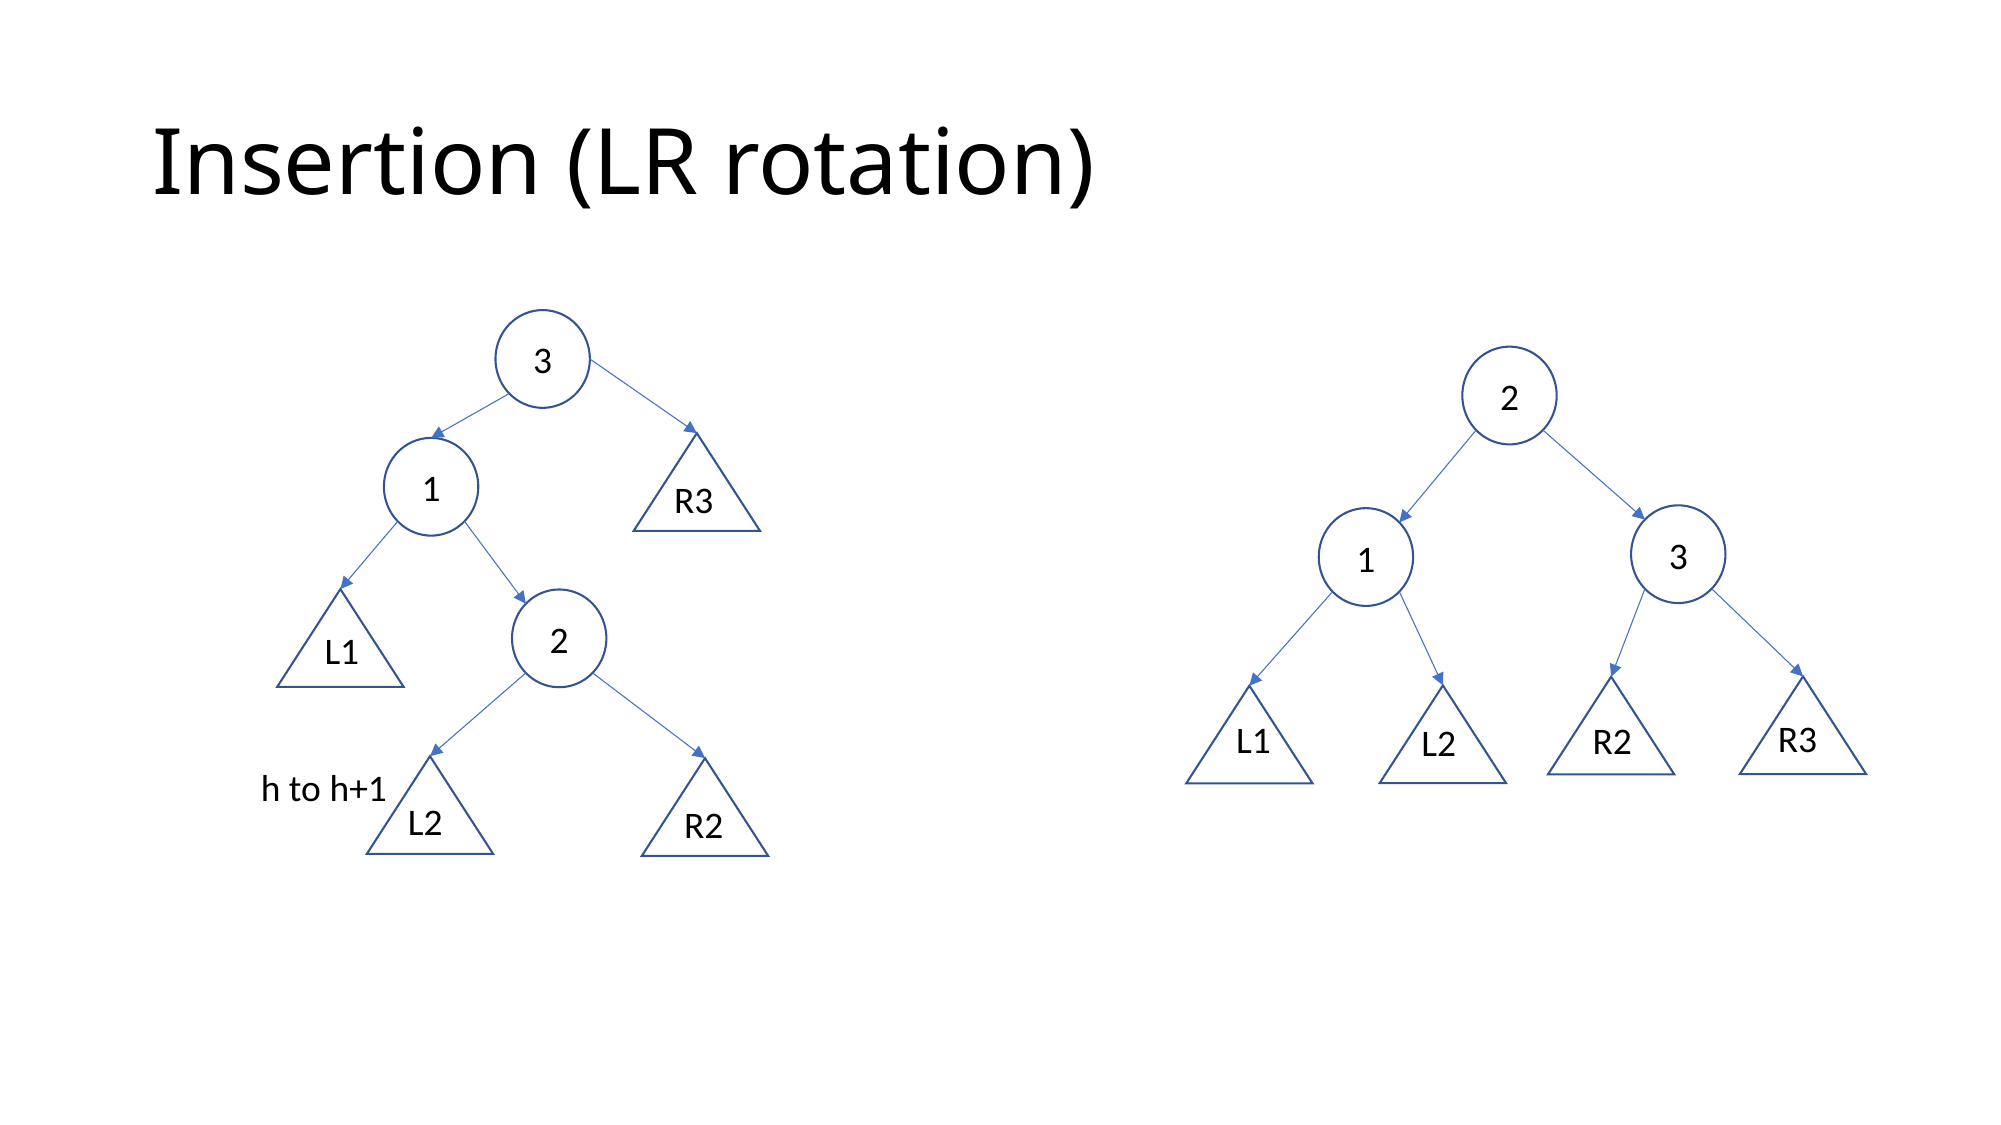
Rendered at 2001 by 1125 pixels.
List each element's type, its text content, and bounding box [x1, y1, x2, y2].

text_box [1377, 740, 1508, 785]
text_box R2 [1578, 709, 1669, 770]
text_box [424, 754, 454, 790]
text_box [431, 393, 510, 438]
text_box [1425, 684, 1461, 711]
text_box R3 [659, 468, 750, 529]
text_box [275, 635, 406, 688]
text_box [364, 817, 496, 855]
text_box [1184, 727, 1315, 785]
text_box L1 [309, 619, 401, 680]
text_box L2 [393, 790, 484, 851]
text_box 3 [1630, 504, 1727, 605]
text_box 3 [494, 309, 591, 409]
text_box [1399, 591, 1443, 686]
text_box 2 [1461, 345, 1558, 446]
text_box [1399, 430, 1477, 523]
text_box [1737, 736, 1869, 776]
text_box [1782, 676, 1825, 707]
text_box [1546, 726, 1677, 776]
text_box R2 [669, 793, 760, 854]
text_box [319, 587, 361, 619]
text_box [1589, 675, 1634, 709]
text_box 1 [382, 436, 480, 537]
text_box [430, 672, 526, 757]
text_box 1 [1317, 507, 1415, 607]
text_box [1542, 430, 1646, 520]
text_box L2 [1406, 711, 1497, 772]
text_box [589, 358, 697, 434]
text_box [1611, 588, 1645, 677]
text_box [464, 521, 526, 604]
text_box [340, 521, 398, 589]
text_box R3 [1763, 707, 1854, 768]
text_box [639, 811, 771, 857]
text_box L1 [1221, 708, 1312, 769]
text_box 2 [510, 588, 608, 689]
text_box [1249, 591, 1333, 686]
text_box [1711, 588, 1804, 677]
text_box [681, 756, 729, 793]
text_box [592, 672, 705, 759]
text_box h to h+1 [246, 756, 424, 817]
text_box [1233, 684, 1266, 708]
text_box [631, 489, 762, 532]
title Insertion (LR rotation) [137, 56, 1863, 274]
text_box [673, 431, 721, 468]
